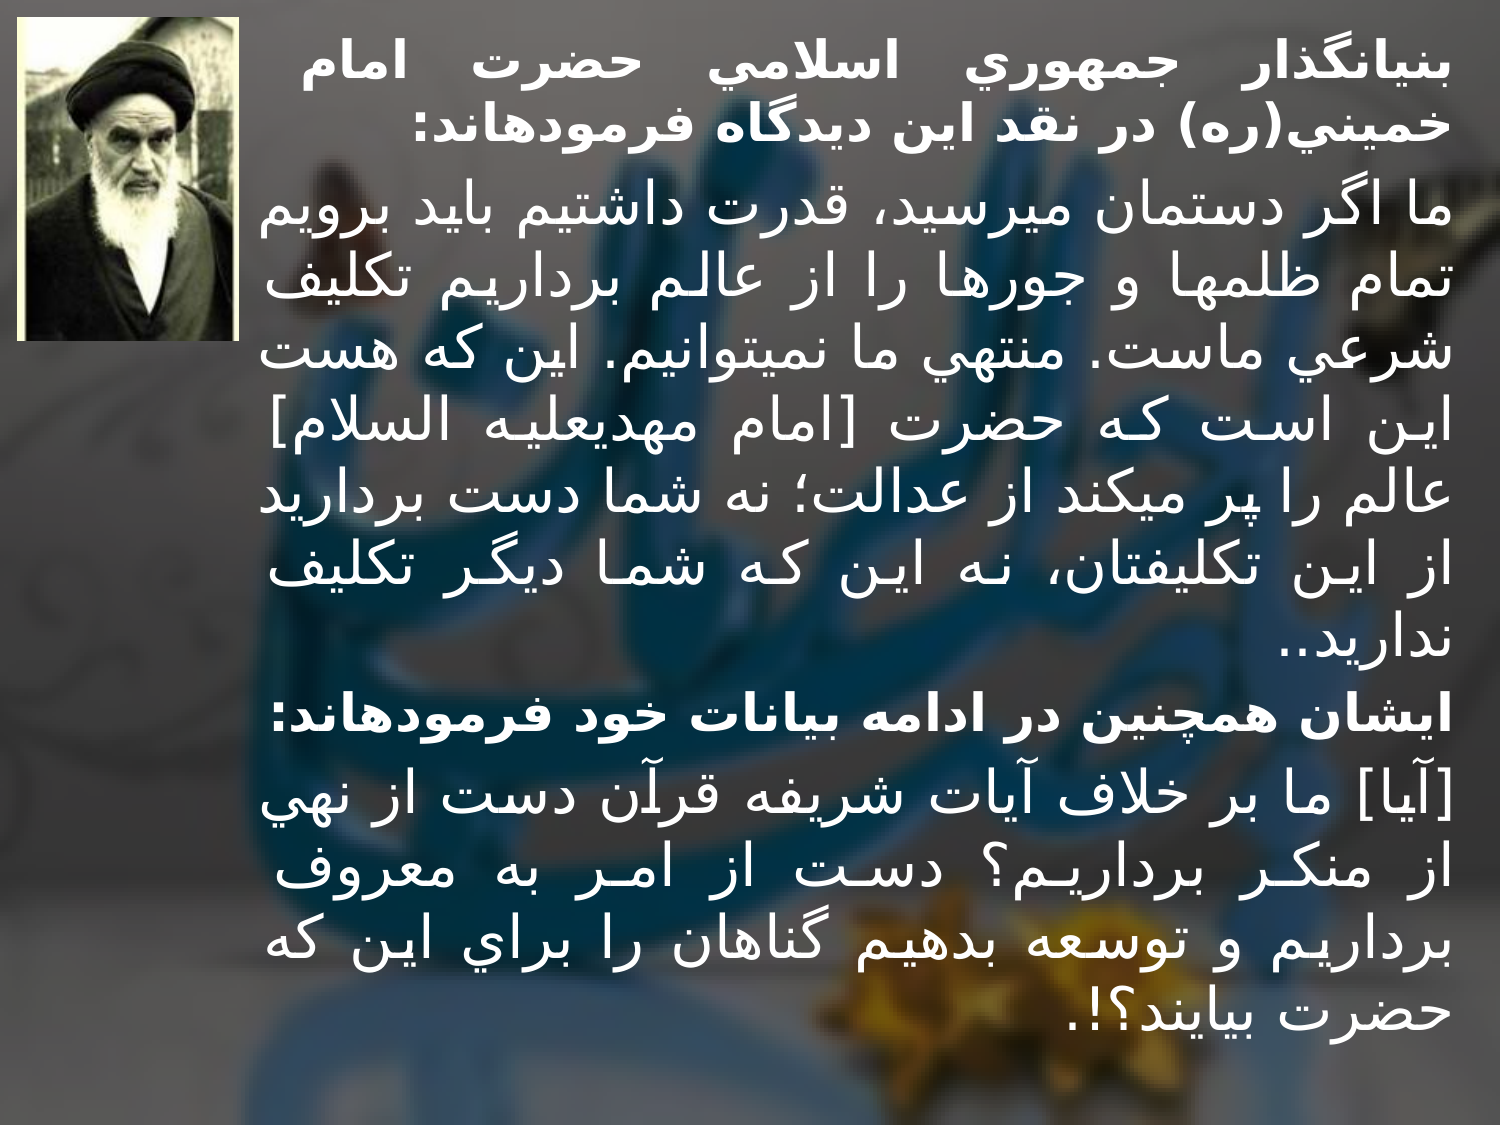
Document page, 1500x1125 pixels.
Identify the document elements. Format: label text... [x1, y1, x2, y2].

picture [0, 0, 1500, 1125]
subtitle بنيانگذار جمهوري اسلامي حضرت امام خميني(ره) در نقد اين ديدگاه فرموده‏اند: ما اگر دستمان مي‏رسيد، قدرت داشتيم بايد برويم تمام ظلم‏ها و جورها را از عالم برداريم تکليف شرعي ماست. منتهي ما نمي‏توانيم. اين که هست اين است که حضرت [امام مهدي‏عليه السلام] عالم را پر مي‏کند از عدالت؛ نه شما دست برداريد از اين تکليفتان، نه اين که شما ديگر تکليف نداريد.. ايشان همچنين در ادامه بيانات خود فرموده‏اند: [آيا] ما بر خلاف آيات شريفه قرآن دست از نهي از منکر برداريم؟ دست از امر به معروف برداريم و توسعه بدهيم گناهان را براي اين که حضرت بيايند؟!. [242, 19, 1471, 1106]
